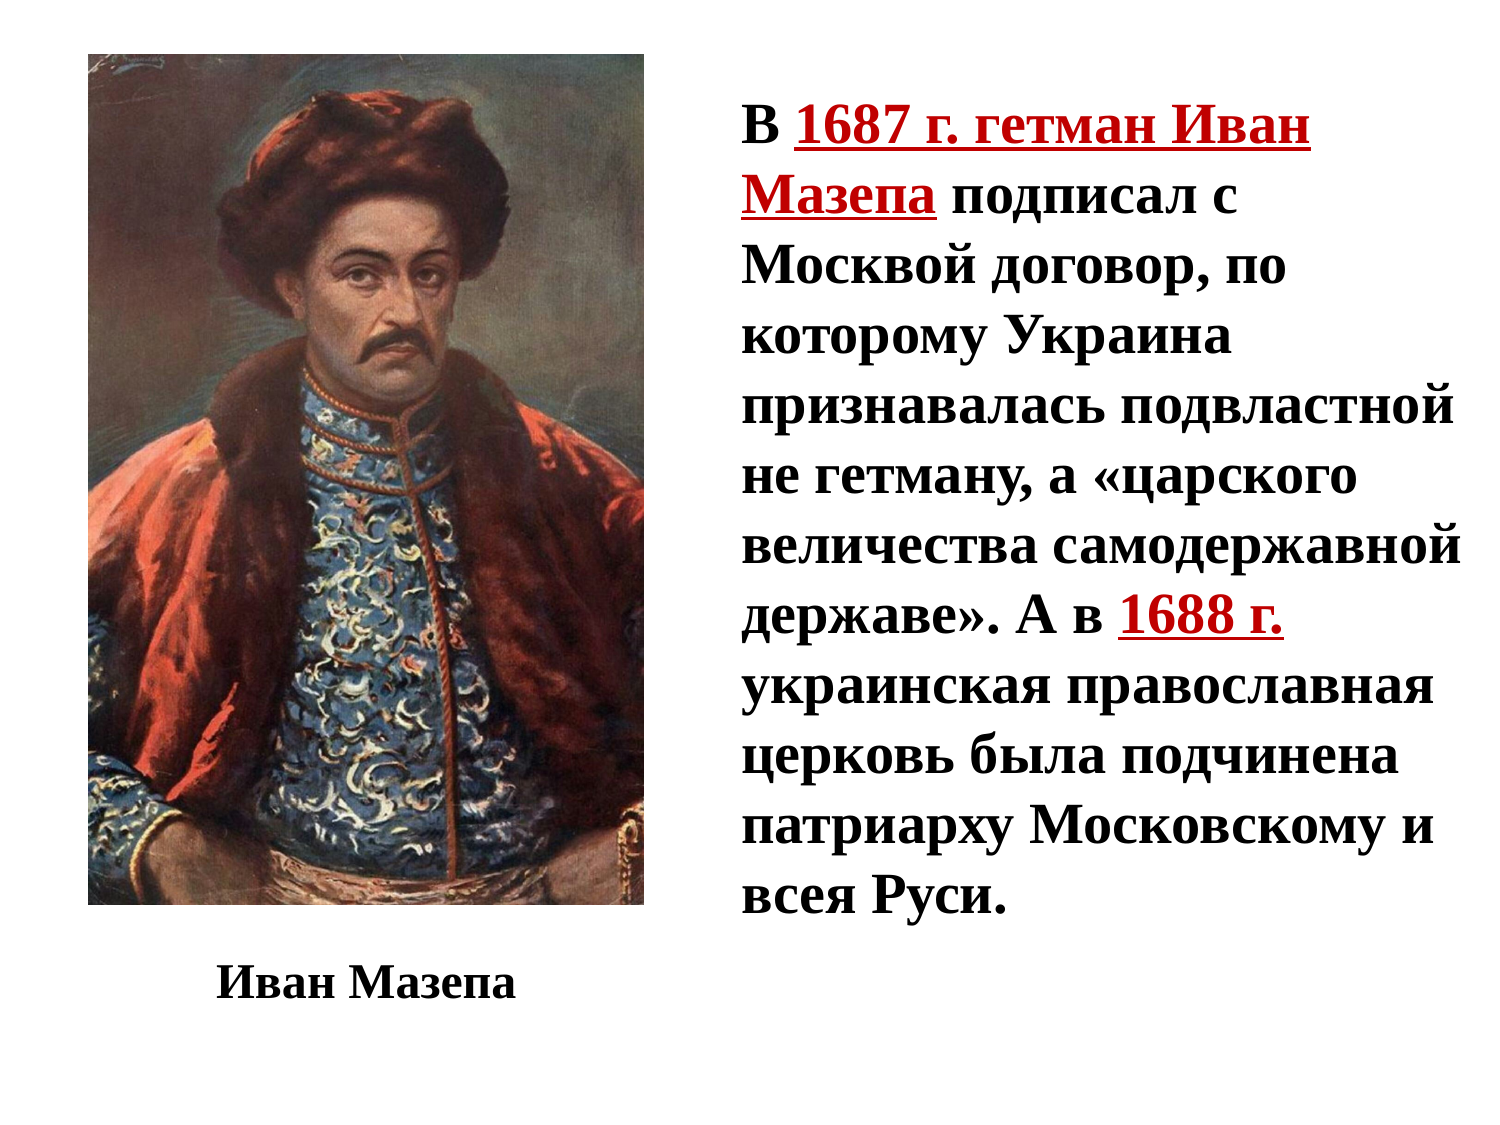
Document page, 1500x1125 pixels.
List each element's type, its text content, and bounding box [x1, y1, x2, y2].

picture [88, 54, 645, 906]
text_box В 1687 г. гетман Иван Мазепа подписал с Москвой договор, по которому Украина признавалась подвластной не гетману, а «царского величества самодержавной державе». А в 1688 г. украинская православная церковь была подчинена патриарху Московскому и всея Руси. [726, 78, 1483, 933]
text_box Иван Мазепа [88, 941, 644, 1017]
